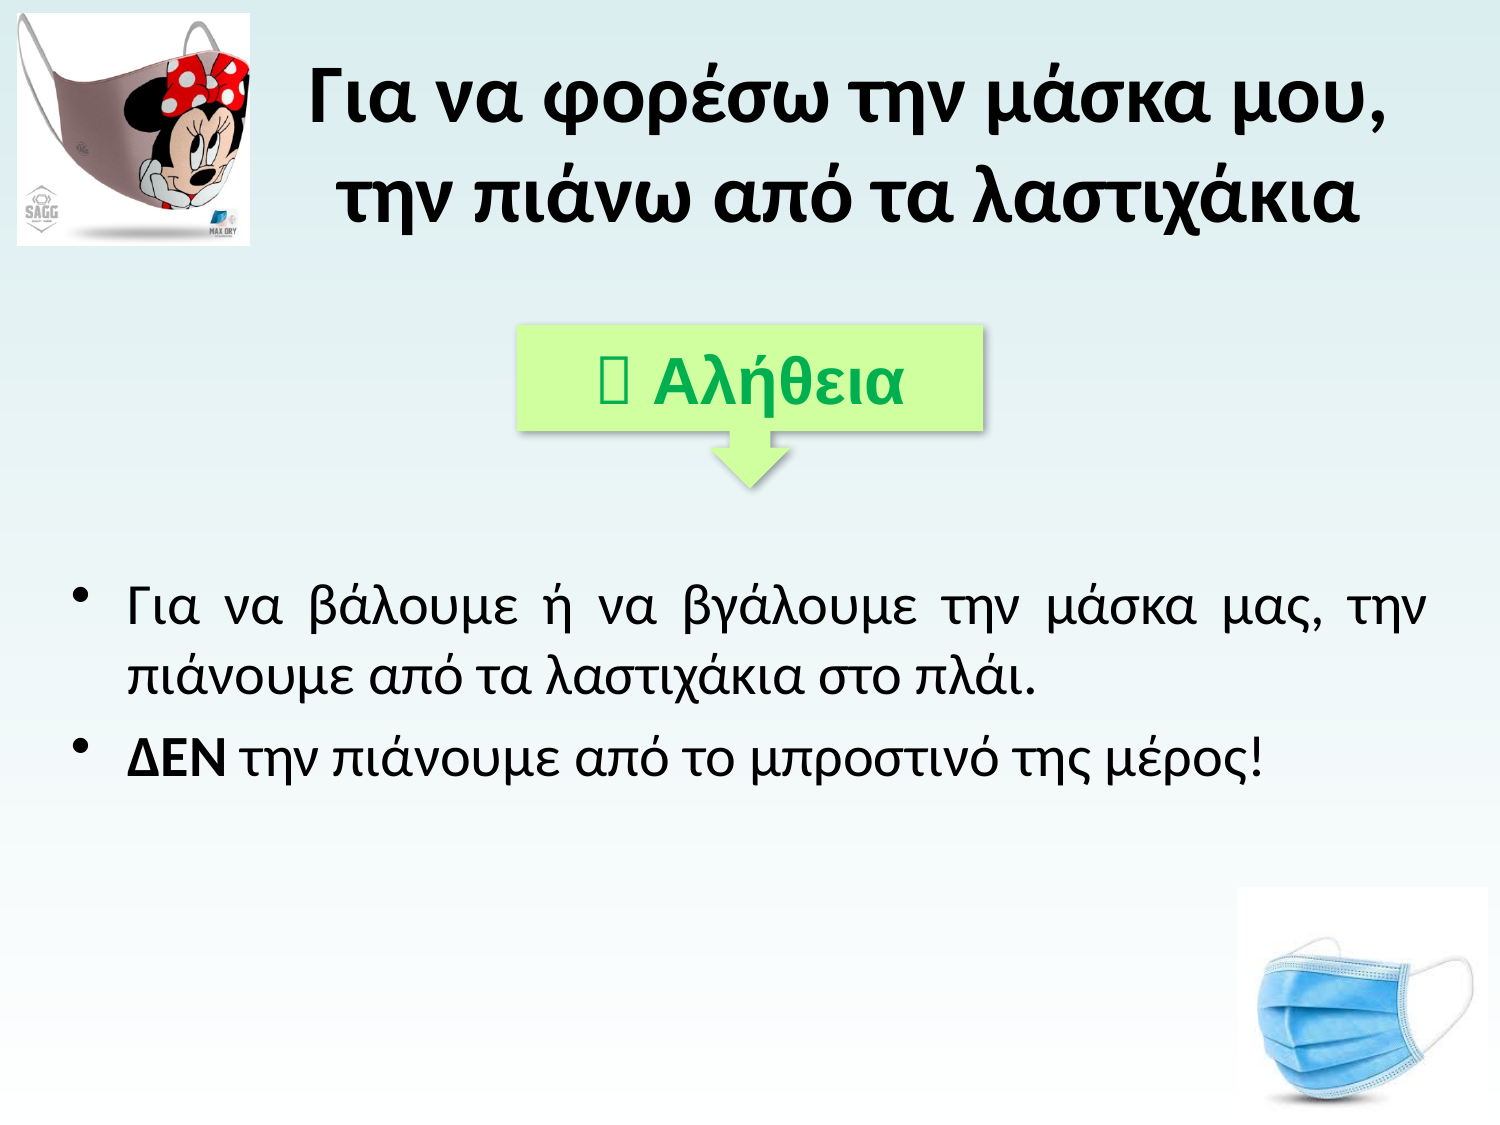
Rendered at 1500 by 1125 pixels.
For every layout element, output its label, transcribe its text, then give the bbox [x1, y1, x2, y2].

text_box  Αλήθεια [515, 323, 985, 490]
picture [1237, 887, 1489, 1125]
list Για να βάλουμε ή να βγάλουμε την μάσκα μας, την πιάνουμε από τα λαστιχάκια στο πλάι. ΔΕΝ την πιάνουμε από το μπροστινό της μέρος! [55, 558, 1445, 1034]
picture [17, 13, 250, 246]
title Για να φορέσω την μάσκα μου, την πιάνω από τα λαστιχάκια [275, 45, 1425, 233]
